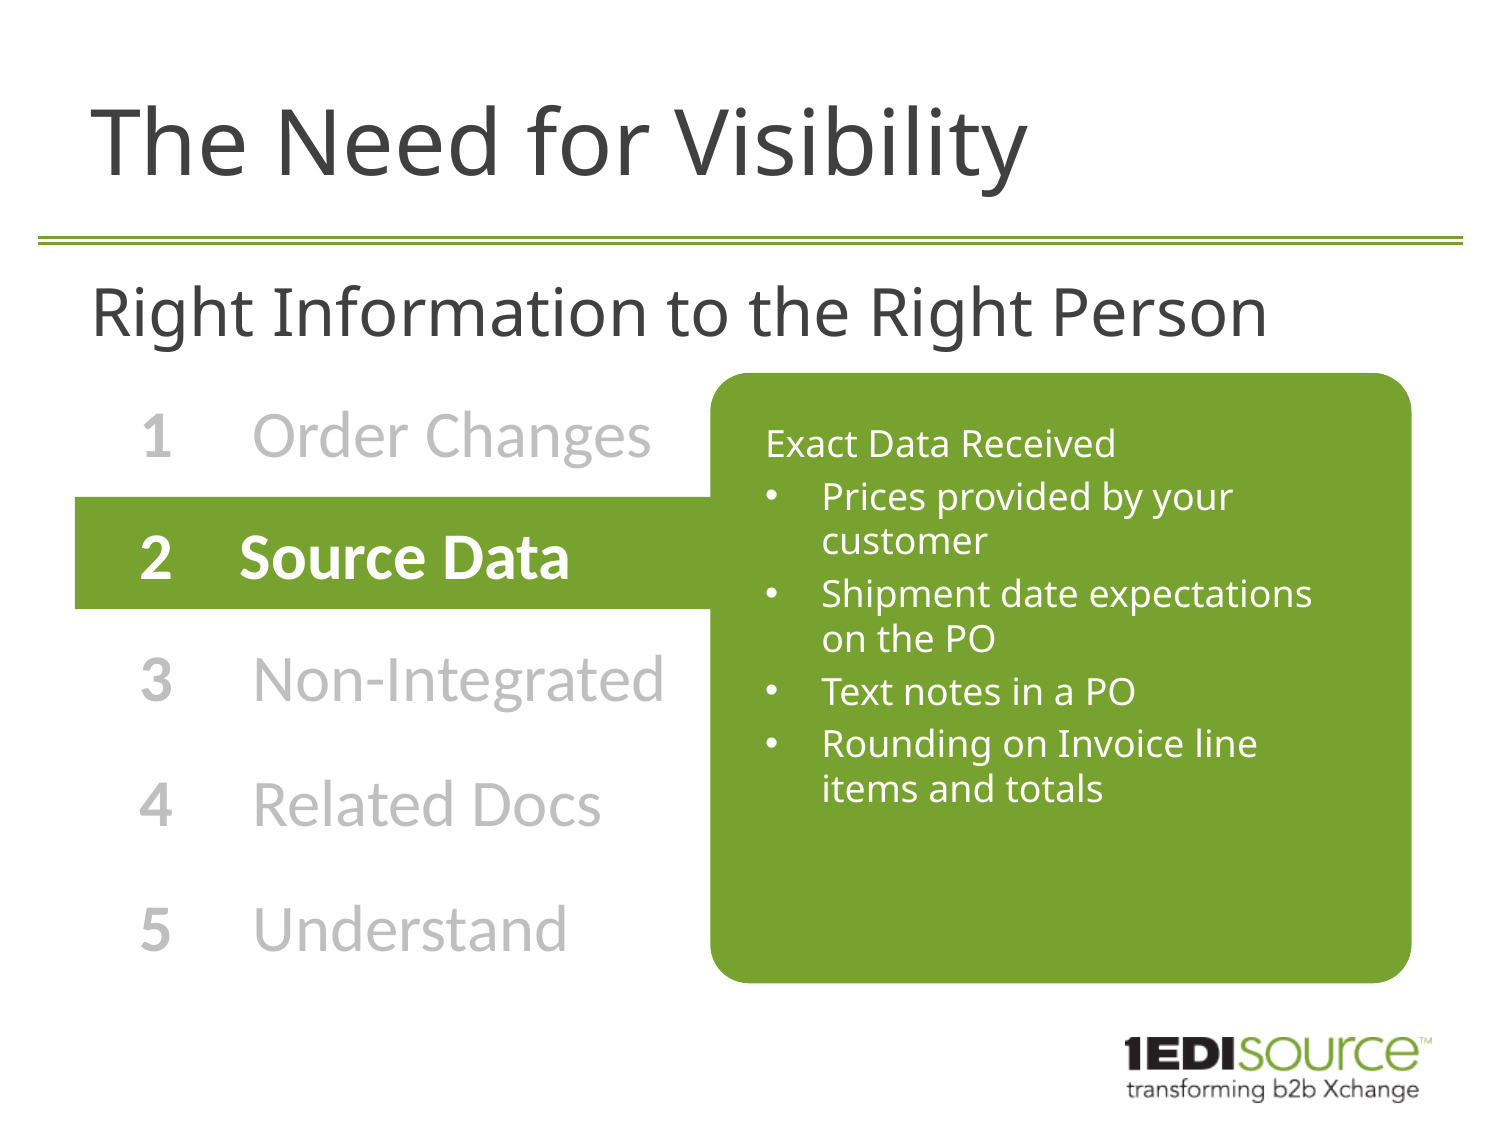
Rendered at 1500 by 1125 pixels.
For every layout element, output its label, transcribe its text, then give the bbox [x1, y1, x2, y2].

text_box Source Data [169, 525, 710, 611]
text_box Exact Data Received Prices provided by your customer Shipment date expectations on the PO Text notes in a PO Rounding on Invoice line items and totals [750, 412, 1375, 975]
list Right Information to the Right Person [75, 262, 1488, 525]
picture [1125, 1037, 1432, 1105]
text_box [710, 372, 1412, 984]
text_box 2 [97, 494, 215, 612]
text_box 3 [97, 616, 215, 734]
title The Need for Visibility [75, 45, 1425, 233]
text_box 4 [97, 741, 215, 859]
text_box Non-Integrated [235, 617, 710, 733]
text_box 1 [97, 372, 215, 490]
text_box Source Data [73, 495, 143, 611]
text_box Order Changes [235, 373, 739, 490]
text_box Related Docs [235, 742, 710, 858]
text_box Understand [235, 867, 739, 983]
text_box 5 [97, 866, 215, 984]
